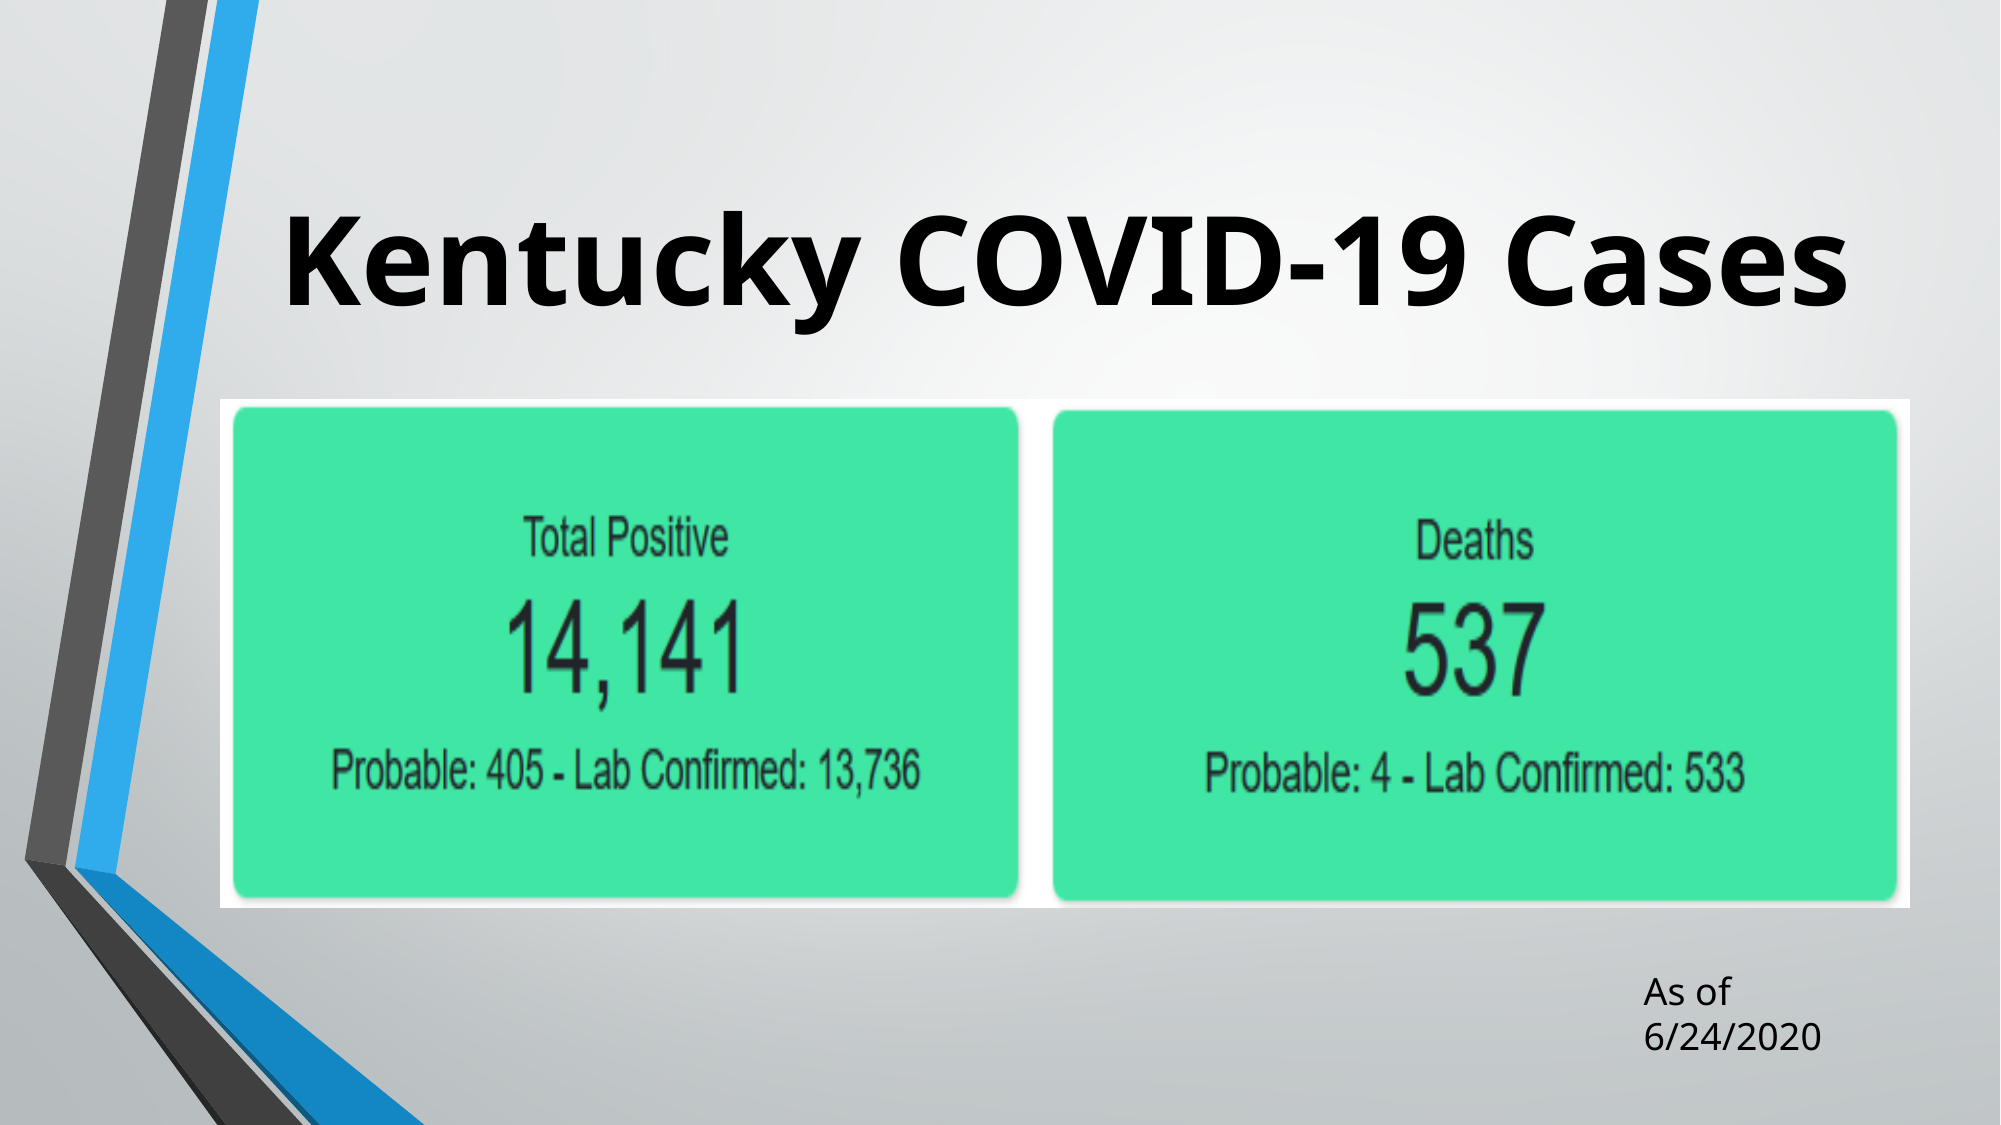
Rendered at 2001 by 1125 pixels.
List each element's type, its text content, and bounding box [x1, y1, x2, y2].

title Kentucky COVID-19 Cases [243, 112, 1887, 399]
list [1041, 399, 1910, 909]
text_box As of 6/24/2020 [1628, 960, 1910, 1066]
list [220, 399, 1041, 909]
